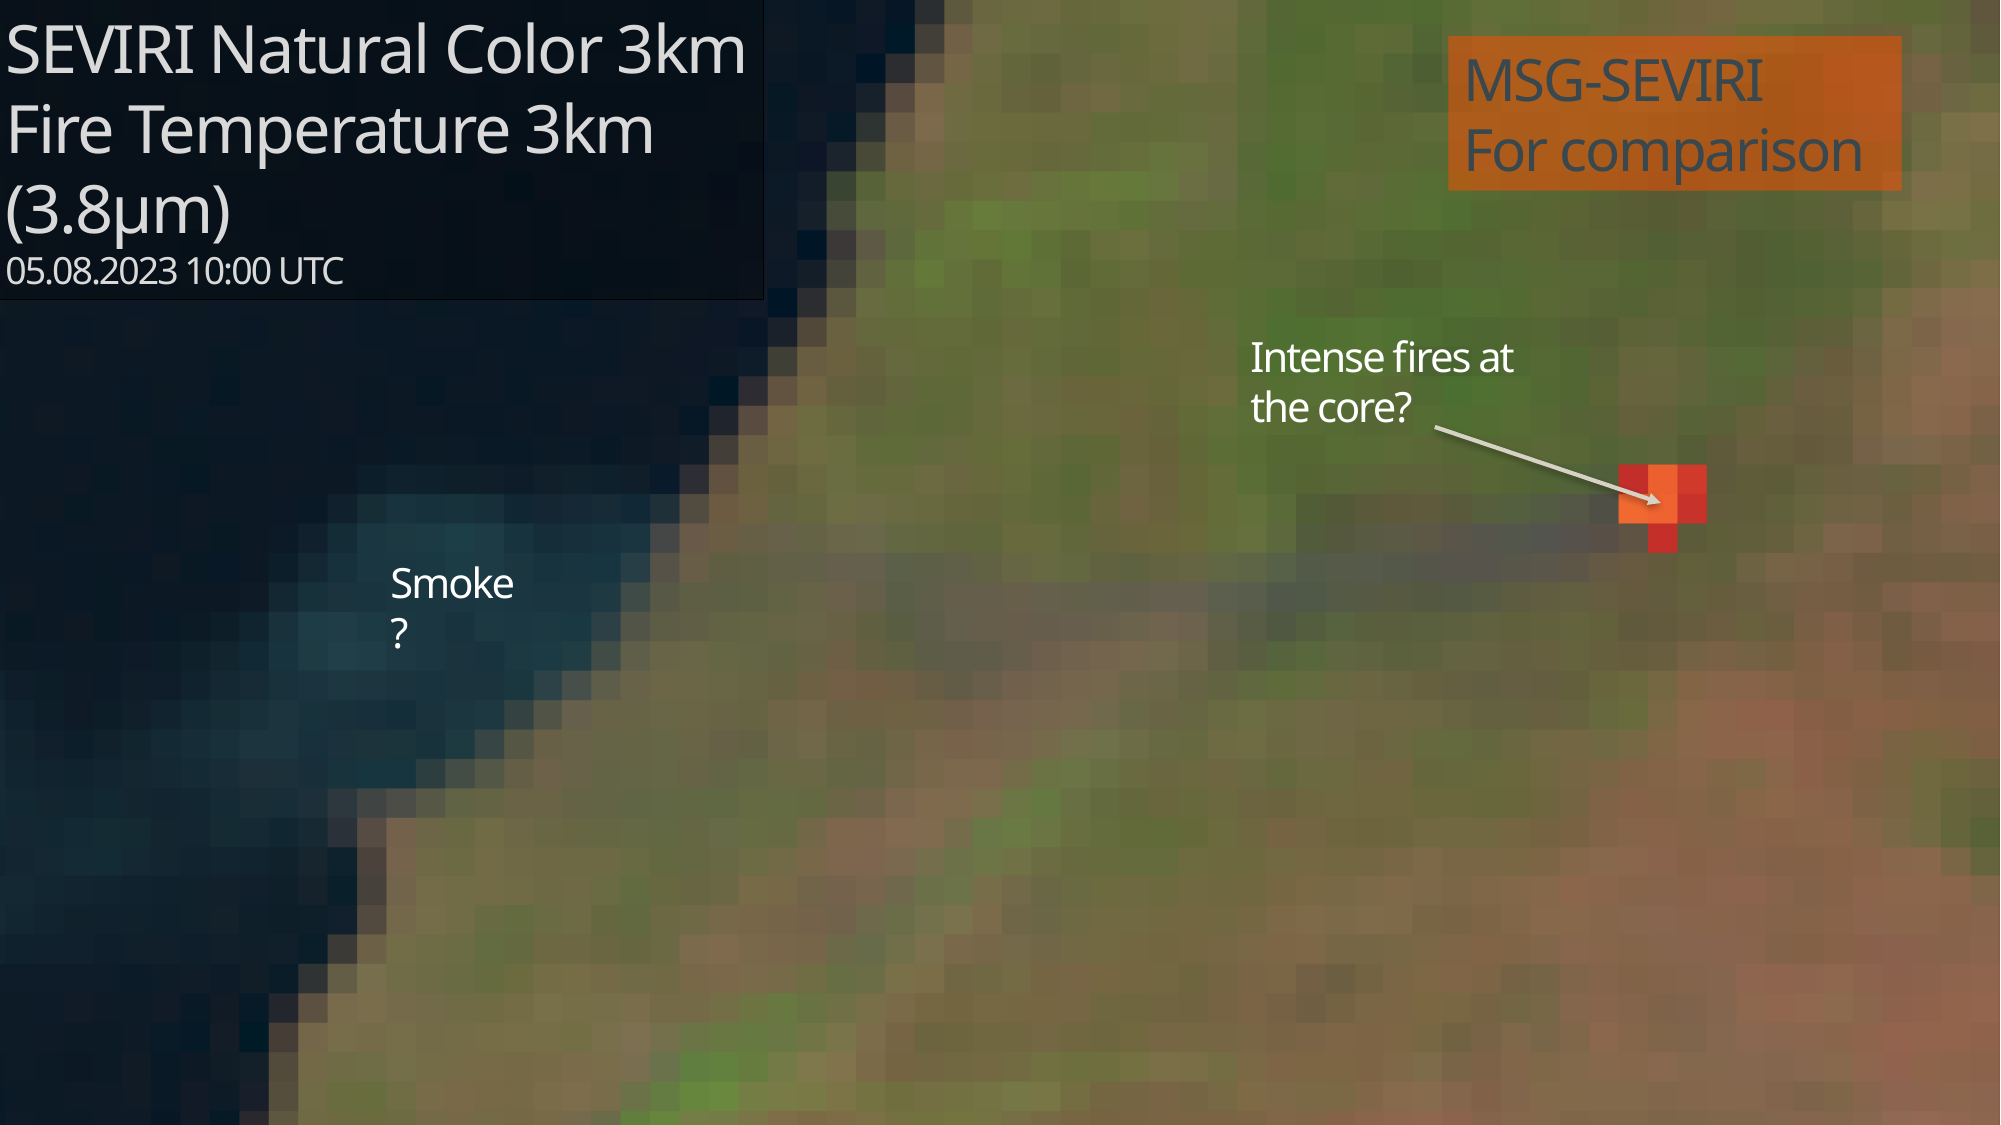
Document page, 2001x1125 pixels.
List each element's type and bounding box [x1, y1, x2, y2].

picture [0, 0, 2000, 1125]
text_box [1434, 426, 1662, 504]
